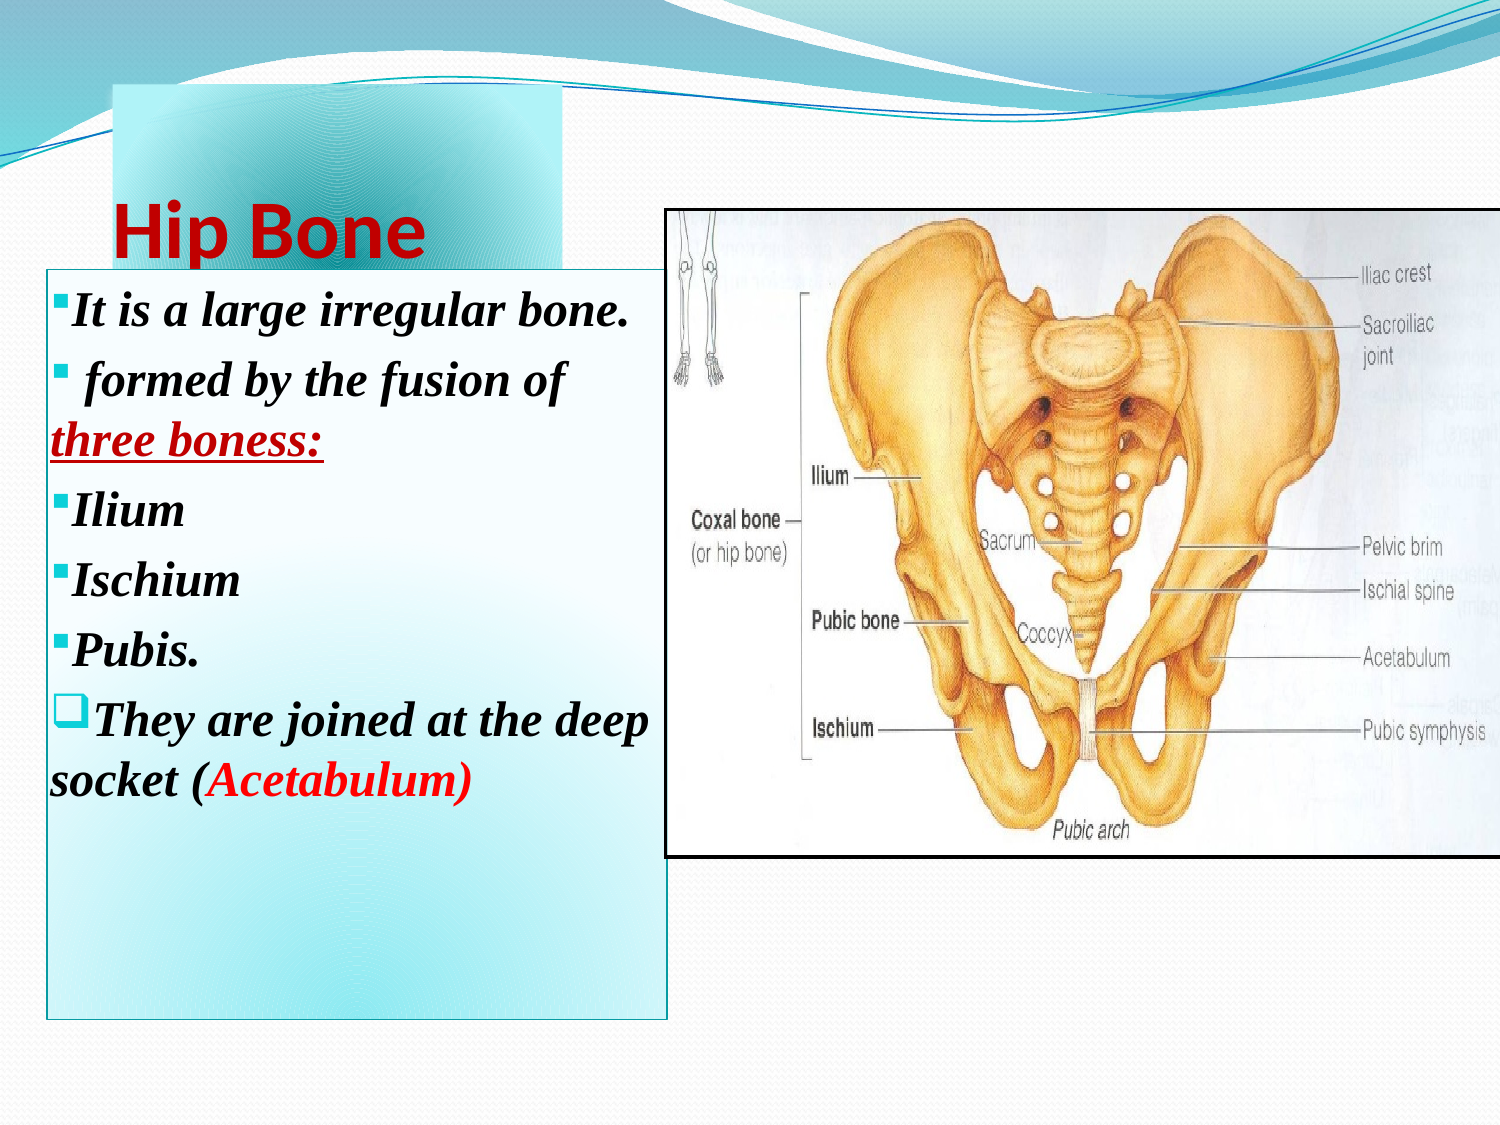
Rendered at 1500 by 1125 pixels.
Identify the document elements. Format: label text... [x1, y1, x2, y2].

title Hip Bone [112, 84, 563, 268]
list It is a large irregular bone. formed by the fusion of three boness: Ilium Ischium Pubis. They are joined at the deep socket (Acetabulum) [46, 269, 668, 1020]
table_cell Oval or Rounded [660, 269, 668, 865]
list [666, 210, 1500, 856]
